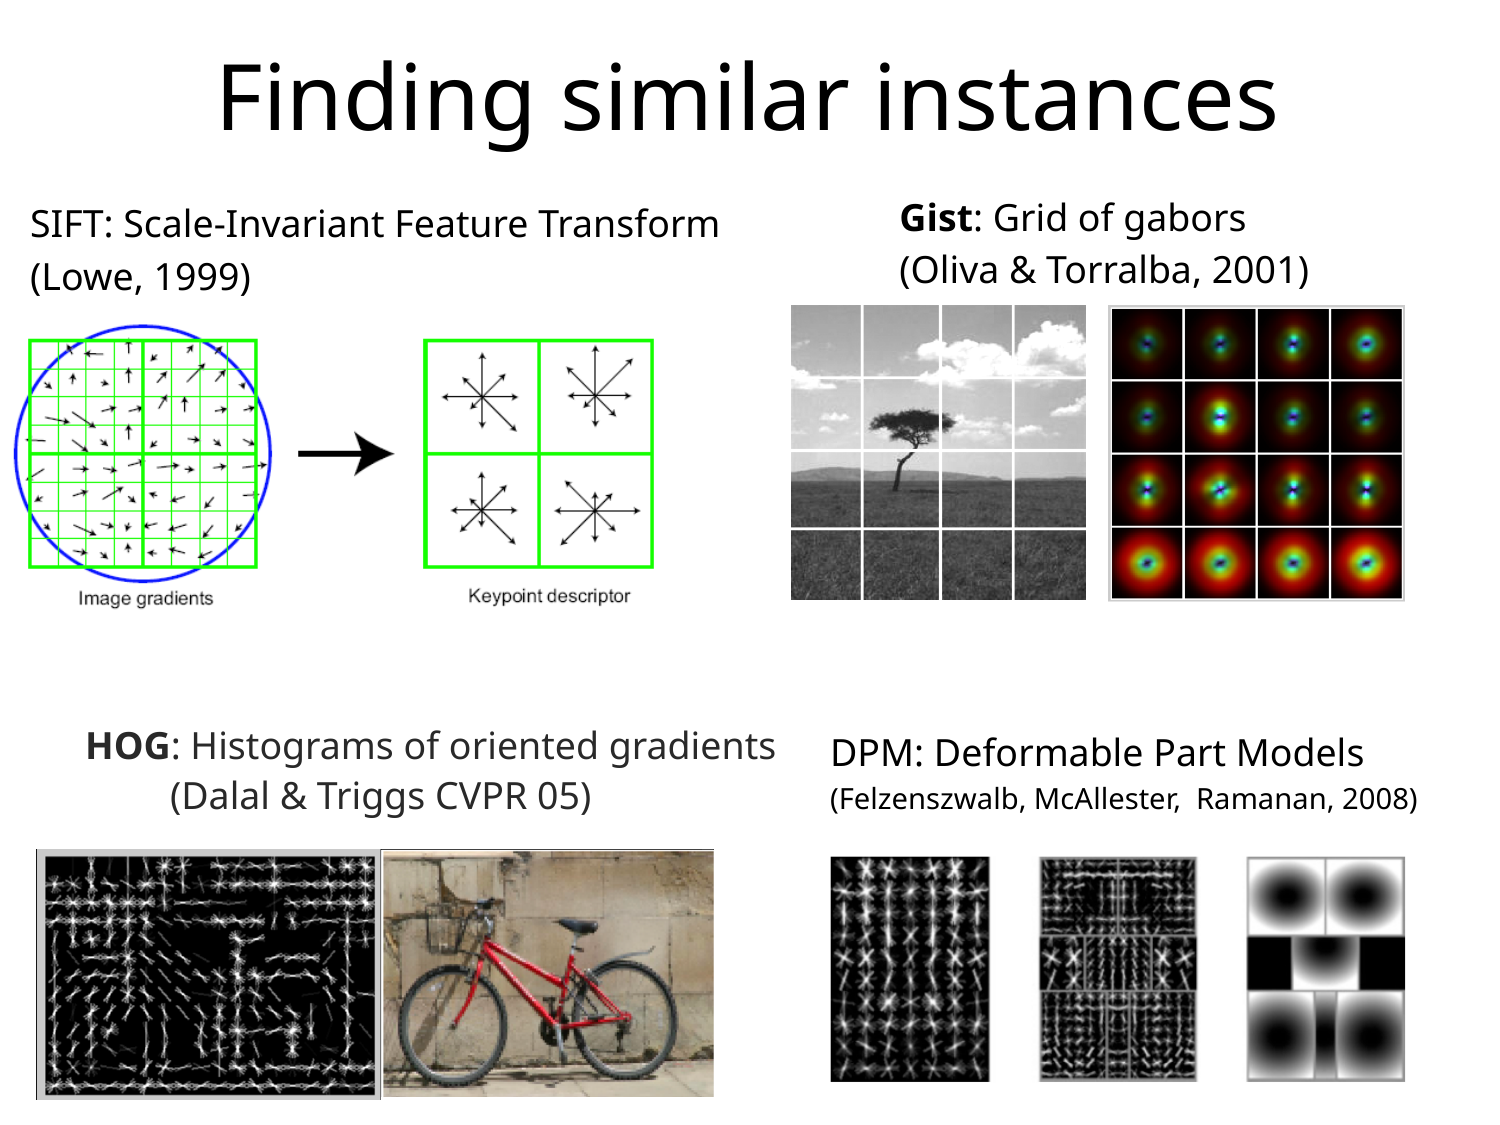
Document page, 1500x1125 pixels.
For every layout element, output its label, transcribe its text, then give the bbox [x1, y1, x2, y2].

text_box HOG: Histograms of oriented gradients [70, 715, 792, 775]
text_box SIFT: Scale-Invariant Feature Transform (Lowe, 1999) [15, 192, 746, 306]
text_box (Dalal & Triggs CVPR 05) [155, 764, 607, 824]
picture [823, 848, 1414, 1093]
picture [786, 301, 1407, 605]
title Finding similar instances [73, 0, 1424, 188]
picture [35, 848, 715, 1100]
text_box DPM: Deformable Part Models (Felzenszwalb, McAllester, Ramanan, 2008) [814, 721, 1434, 823]
text_box Gist: Grid of gabors (Oliva & Torralba, 2001) [884, 188, 1325, 299]
picture [8, 321, 672, 612]
